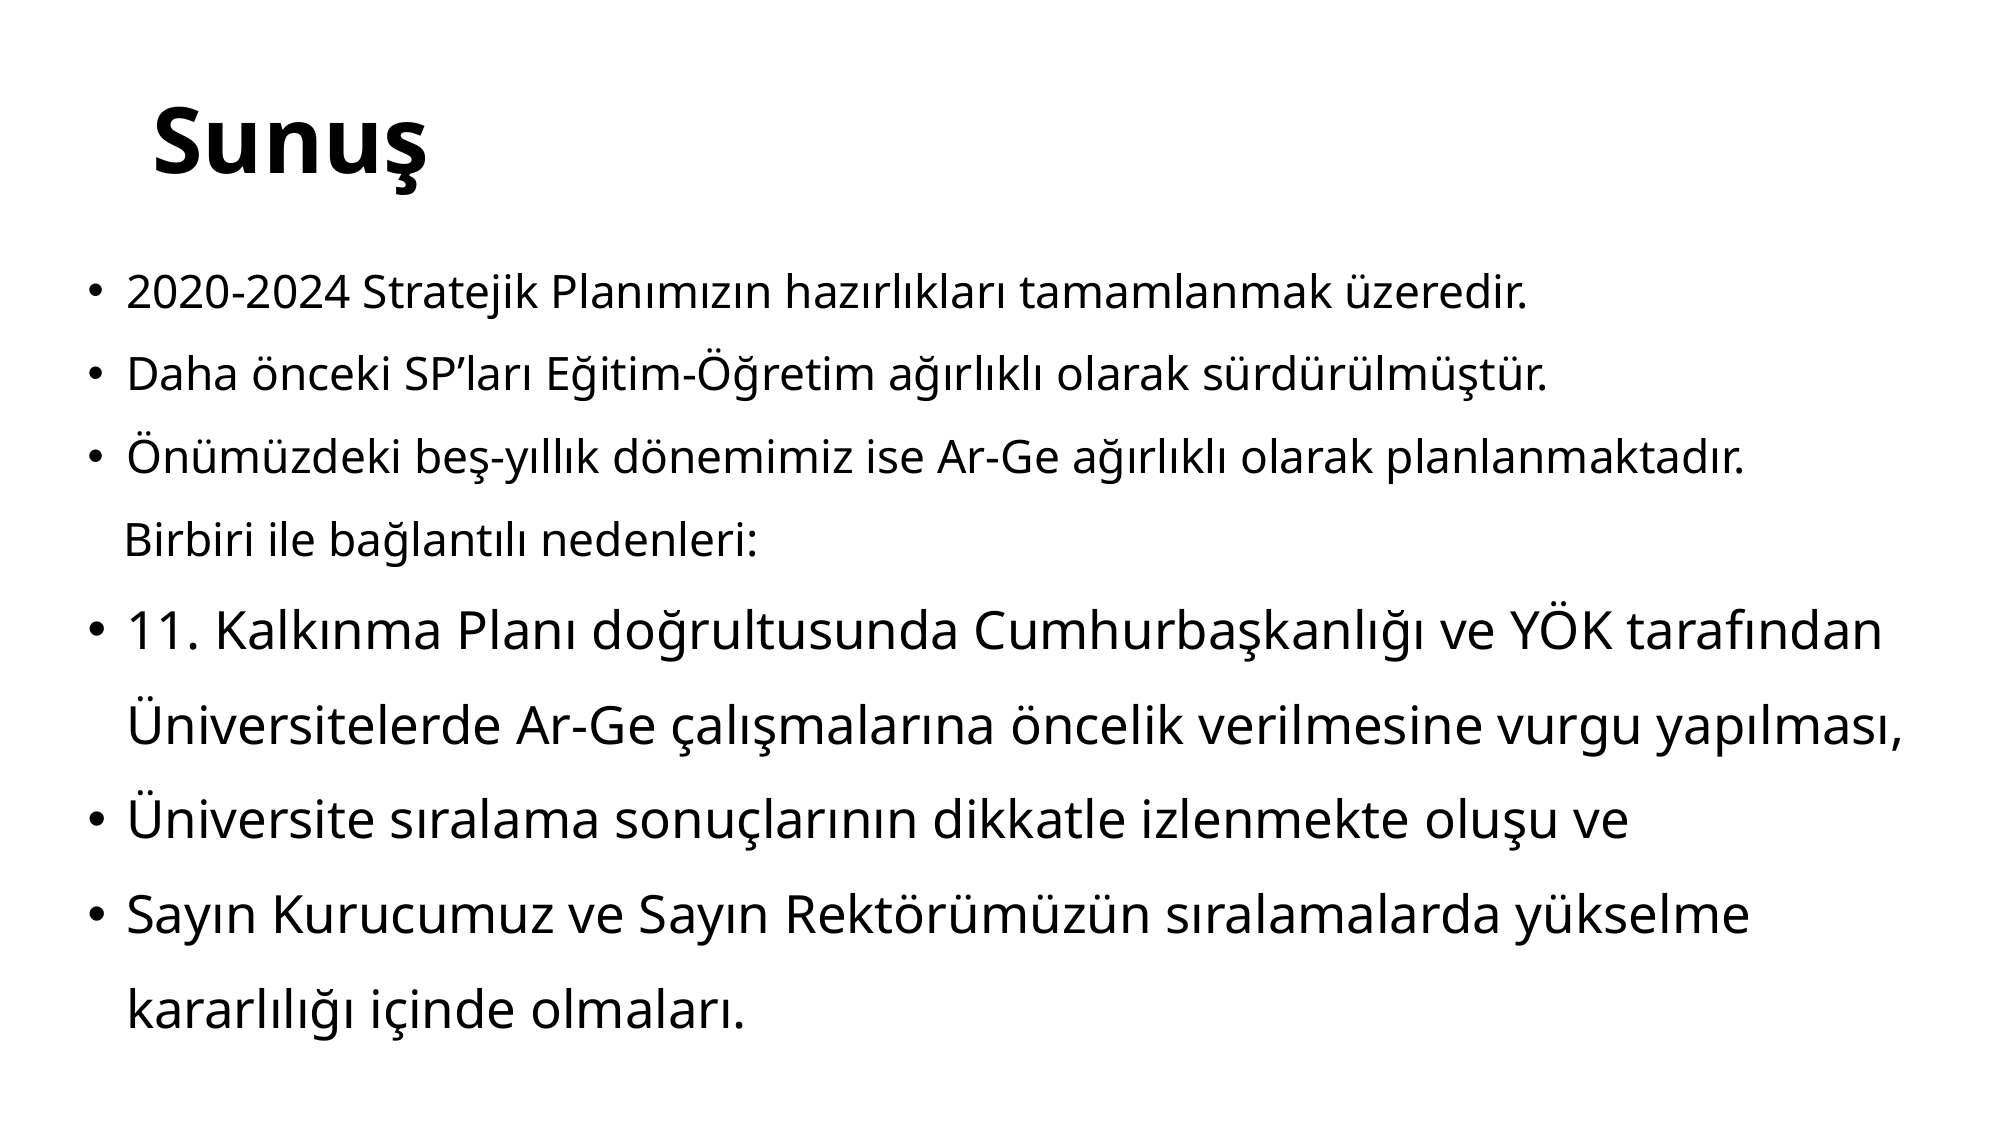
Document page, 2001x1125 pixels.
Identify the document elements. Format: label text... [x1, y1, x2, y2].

title Sunuş [137, 59, 1863, 227]
list 2020-2024 Stratejik Planımızın hazırlıkları tamamlanmak üzeredir. Daha önceki SP’ları Eğitim-Öğretim ağırlıklı olarak sürdürülmüştür. Önümüzdeki beş-yıllık dönemimiz ise Ar-Ge ağırlıklı olarak planlanmaktadır. Birbiri ile bağlantılı nedenleri: 11. Kalkınma Planı doğrultusunda Cumhurbaşkanlığı ve YÖK tarafından Üniversitelerde Ar-Ge çalışmalarına öncelik verilmesine vurgu yapılması, Üniversite sıralama sonuçlarının dikkatle izlenmekte oluşu ve Sayın Kurucumuz ve Sayın Rektörümüzün sıralamalarda yükselme kararlılığı içinde olmaları. [72, 227, 1944, 1075]
